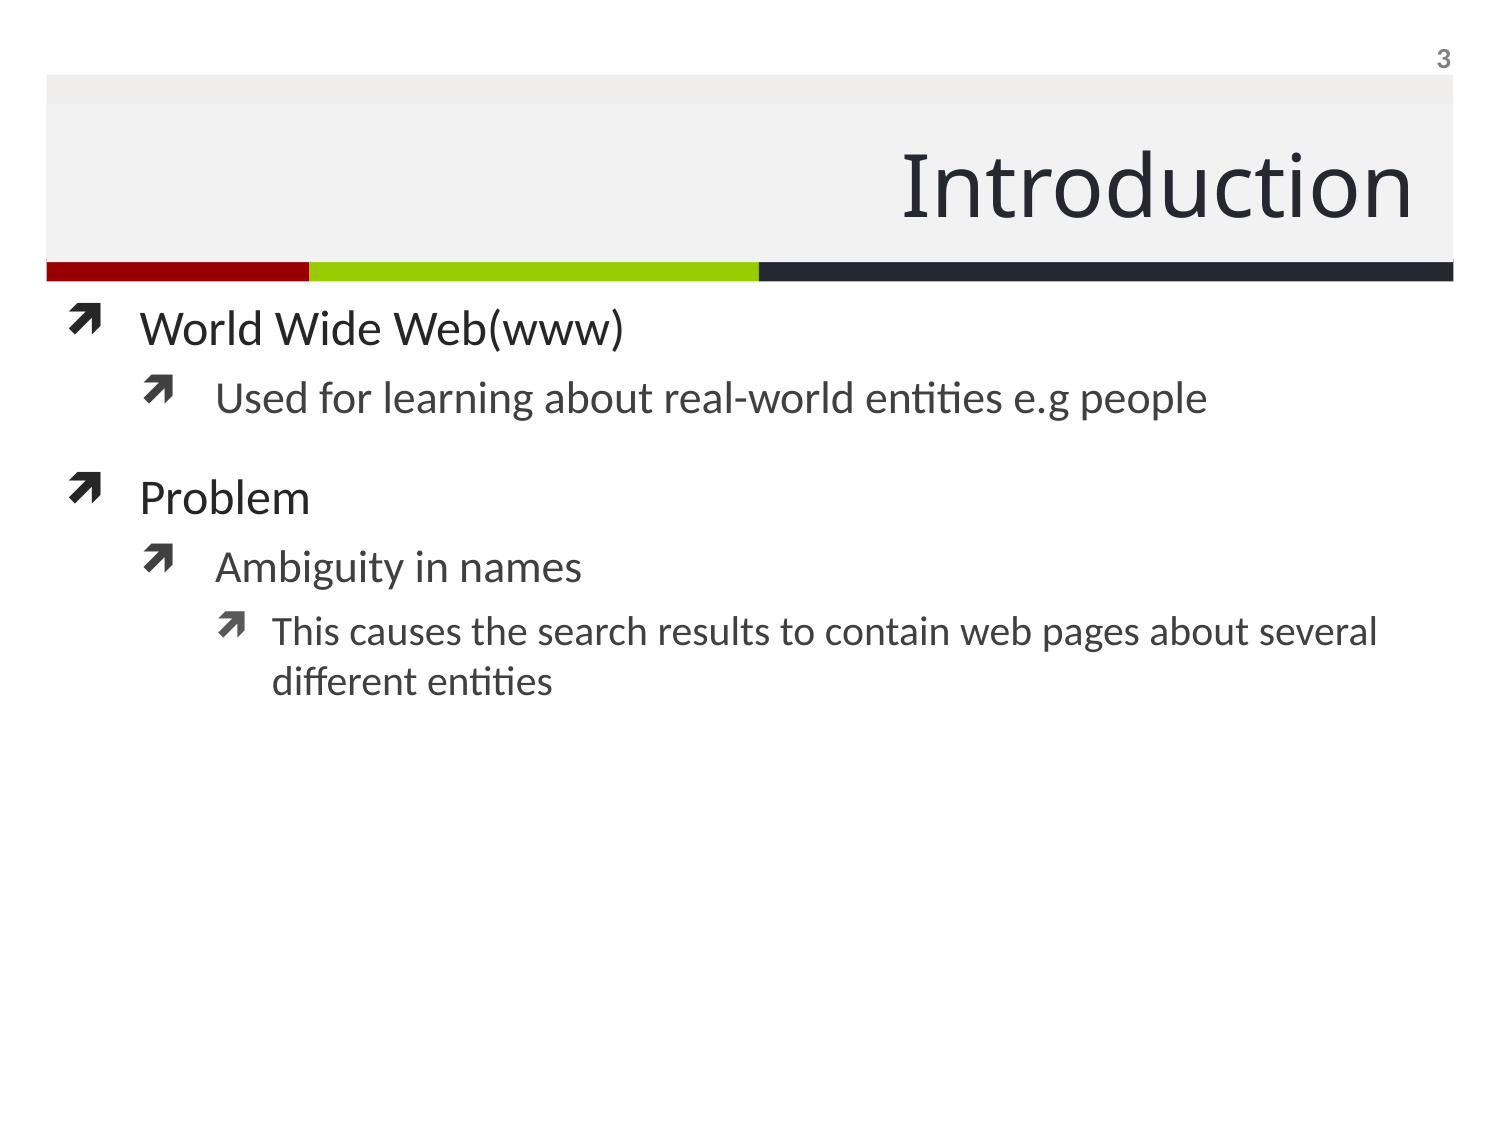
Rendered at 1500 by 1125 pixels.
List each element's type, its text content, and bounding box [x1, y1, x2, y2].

title Introduction [46, 103, 1454, 263]
list World Wide Web(www) Used for learning about real-world entities e.g people Problem Ambiguity in names This causes the search results to contain web pages about several different entities [50, 287, 1454, 1005]
slide_number 3 [1362, 27, 1466, 87]
